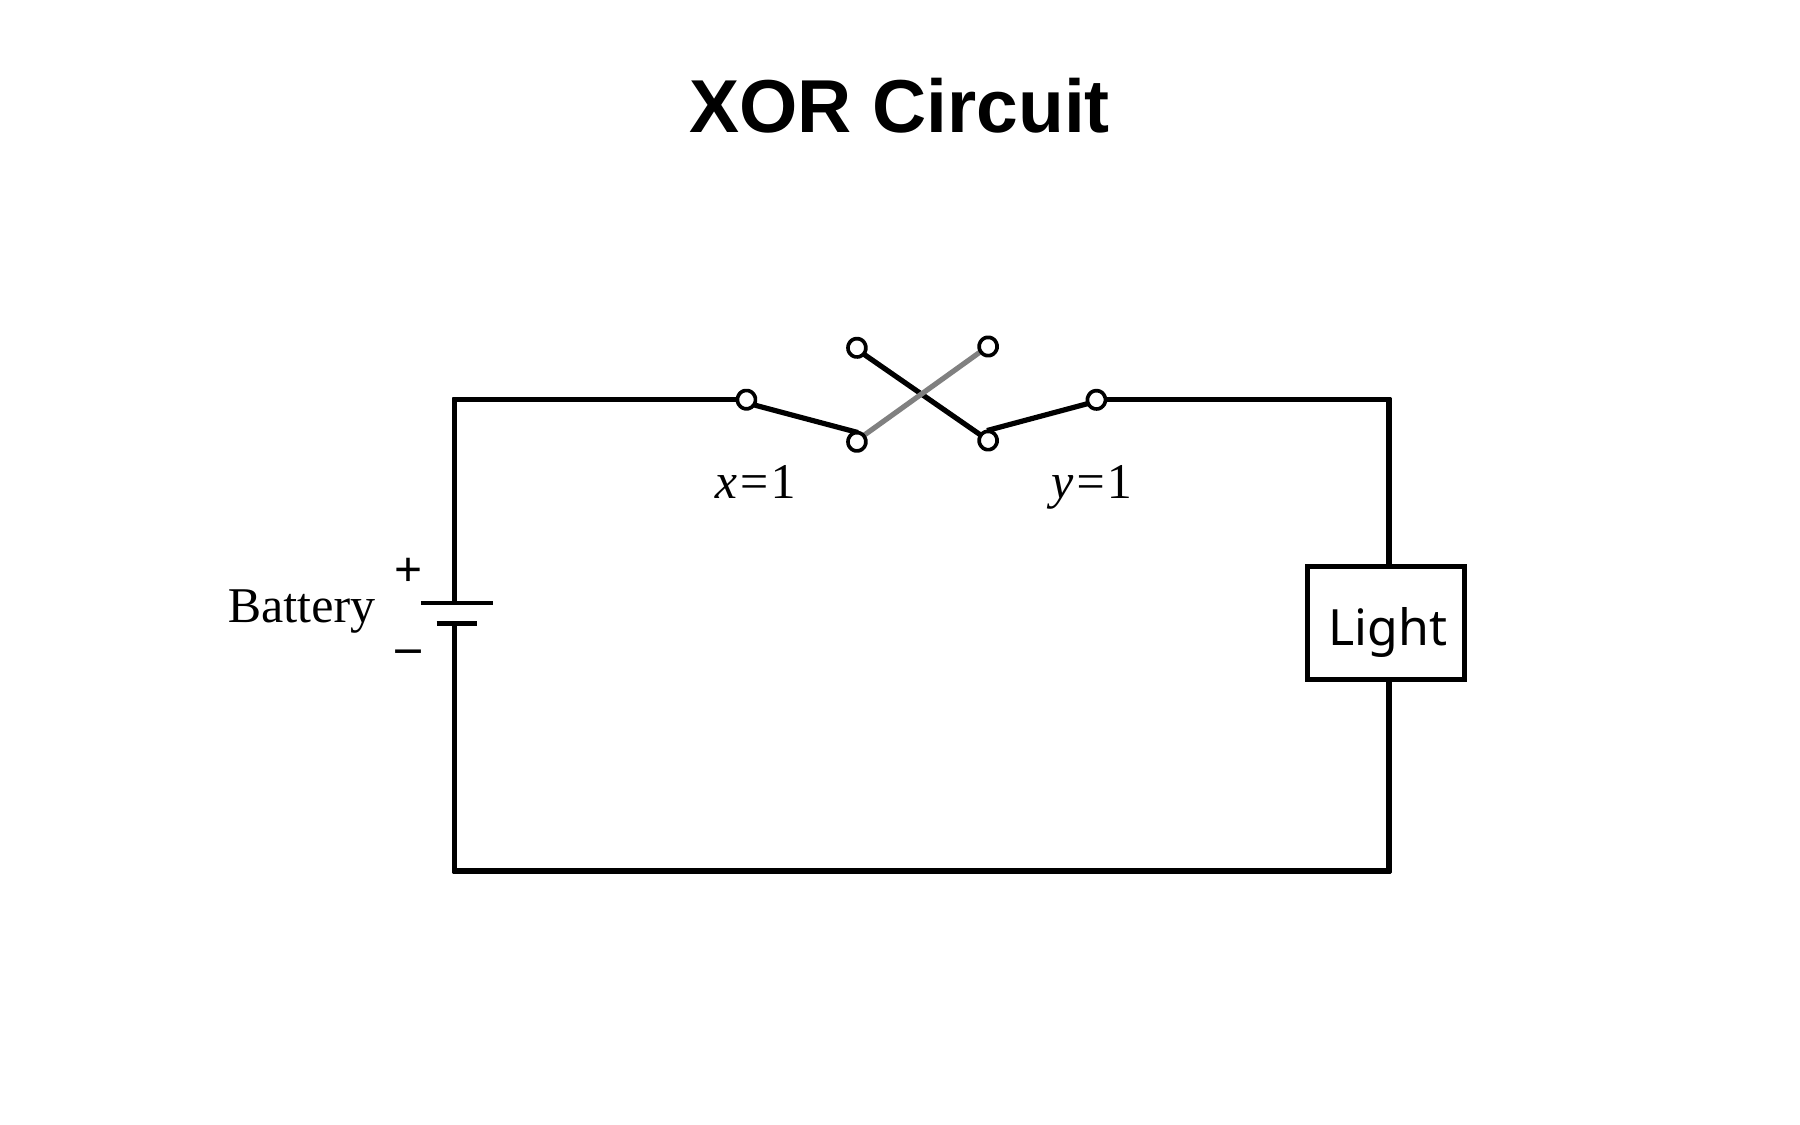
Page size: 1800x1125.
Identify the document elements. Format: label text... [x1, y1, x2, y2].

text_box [699, 348, 972, 529]
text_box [847, 337, 998, 452]
text_box [452, 675, 1391, 873]
text_box [452, 398, 694, 527]
text_box [1154, 398, 1391, 564]
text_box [212, 529, 493, 666]
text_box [977, 348, 1151, 530]
text_box XOR Circuit [149, 50, 1650, 163]
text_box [1307, 565, 1465, 680]
